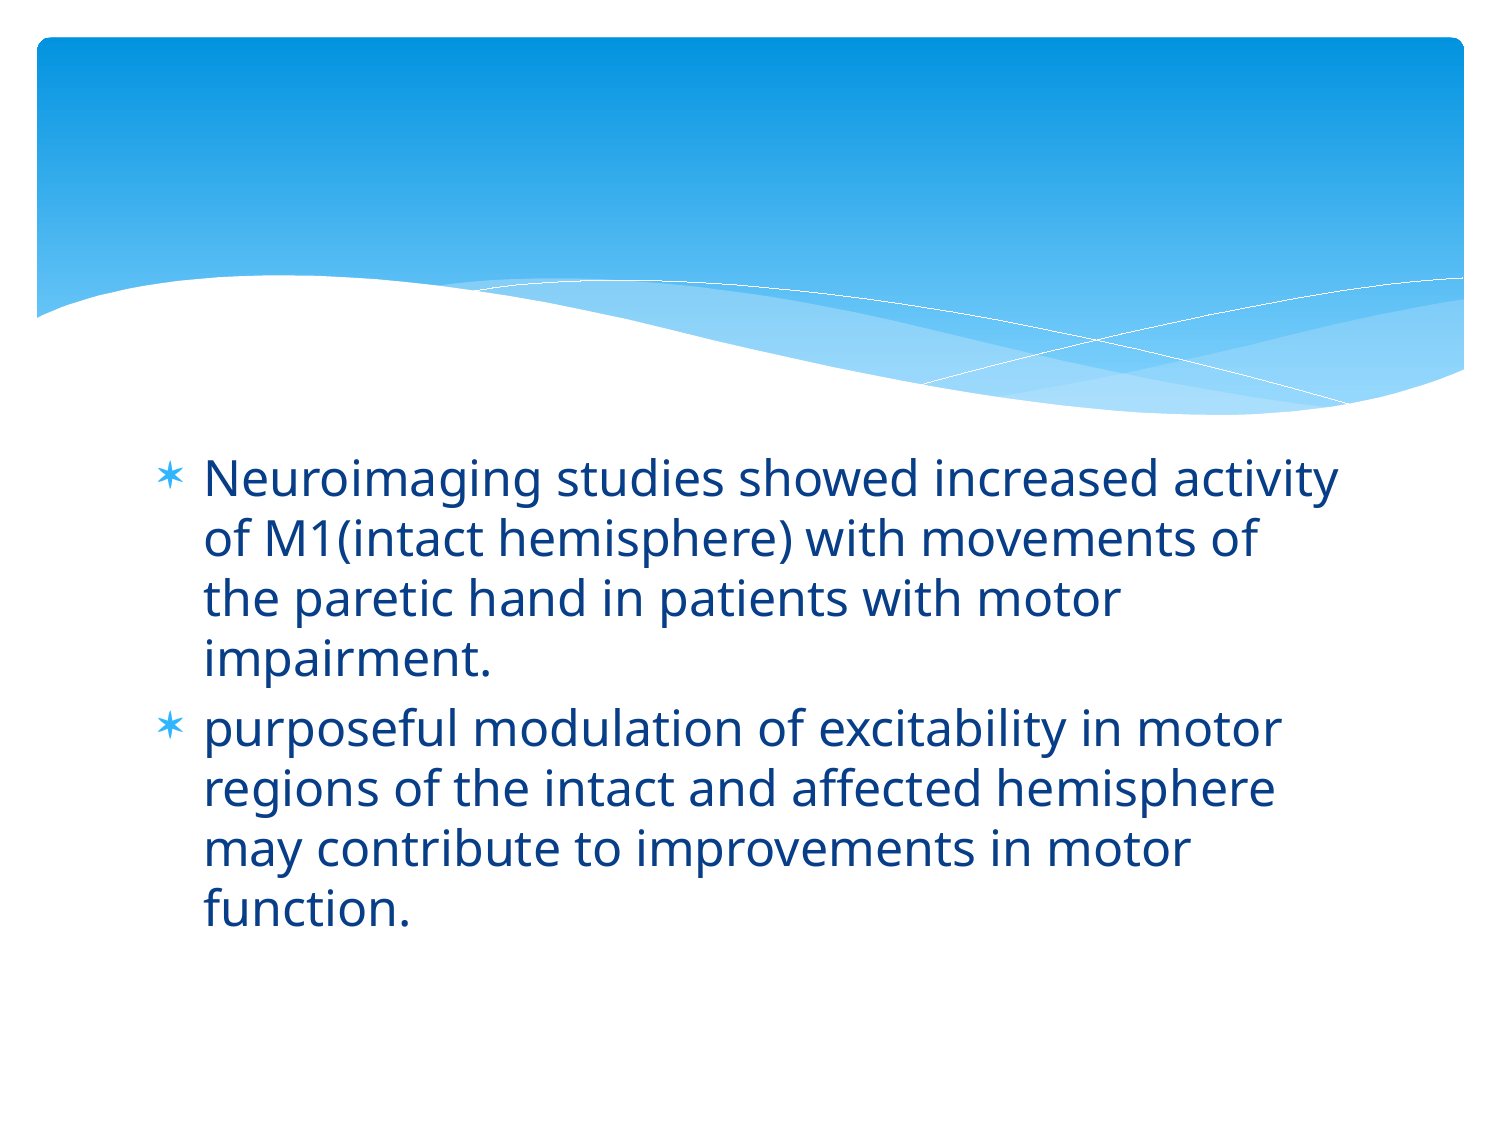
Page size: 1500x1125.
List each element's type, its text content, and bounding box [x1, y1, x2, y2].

list Neuroimaging studies showed increased activity of M1(intact hemisphere) with movements of the paretic hand in patients with motor impairment. purposeful modulation of excitability in motor regions of the intact and affected hemisphere may contribute to improvements in motor function. [143, 438, 1359, 1005]
